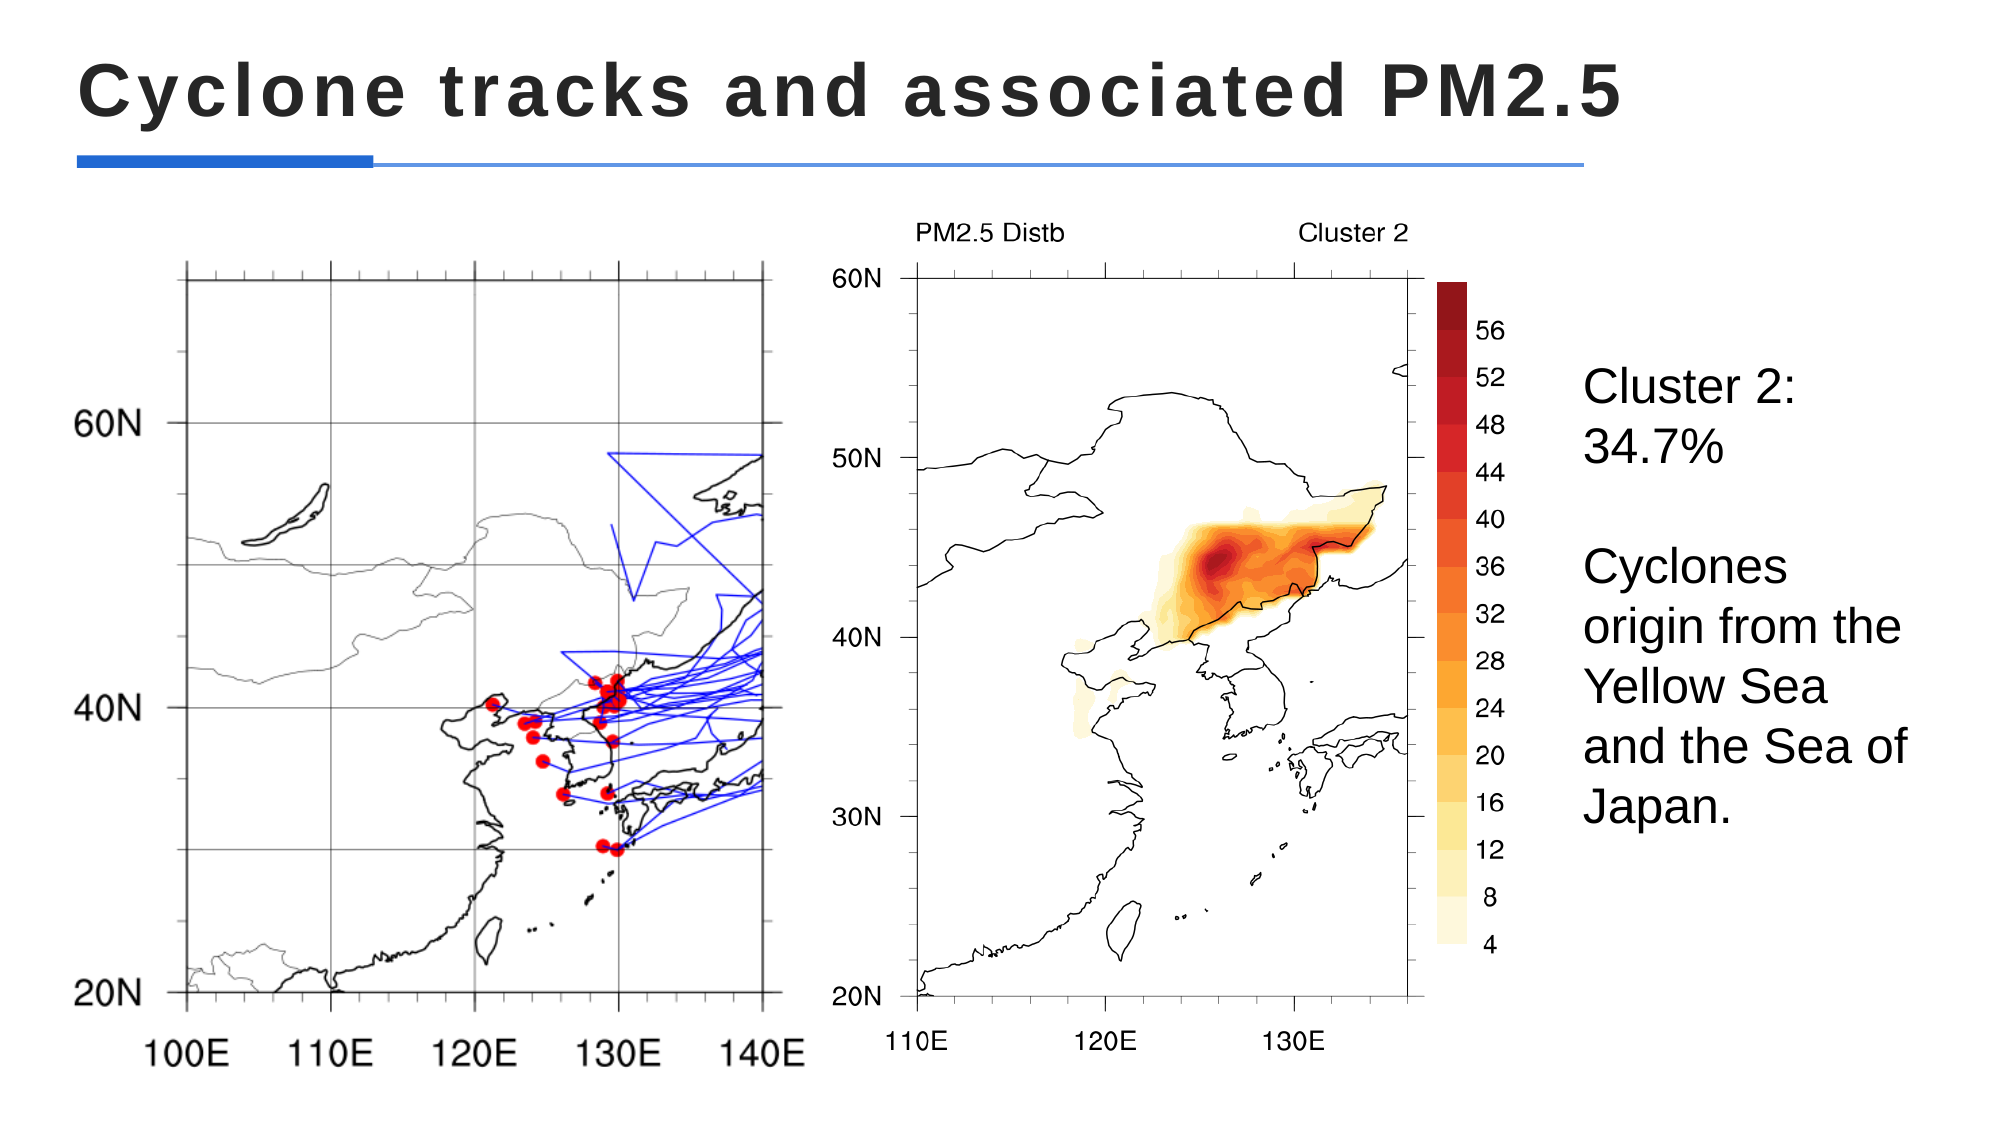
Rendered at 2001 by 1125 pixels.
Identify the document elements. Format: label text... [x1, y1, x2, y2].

text_box Cluster 2: 34.7% Cyclones origin from the Yellow Sea and the Sea of Japan. [1568, 346, 1939, 841]
title Cyclone tracks and associated PM2.5 [62, 28, 1863, 145]
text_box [76, 155, 1585, 168]
picture [62, 253, 809, 1079]
picture [824, 219, 1509, 1061]
